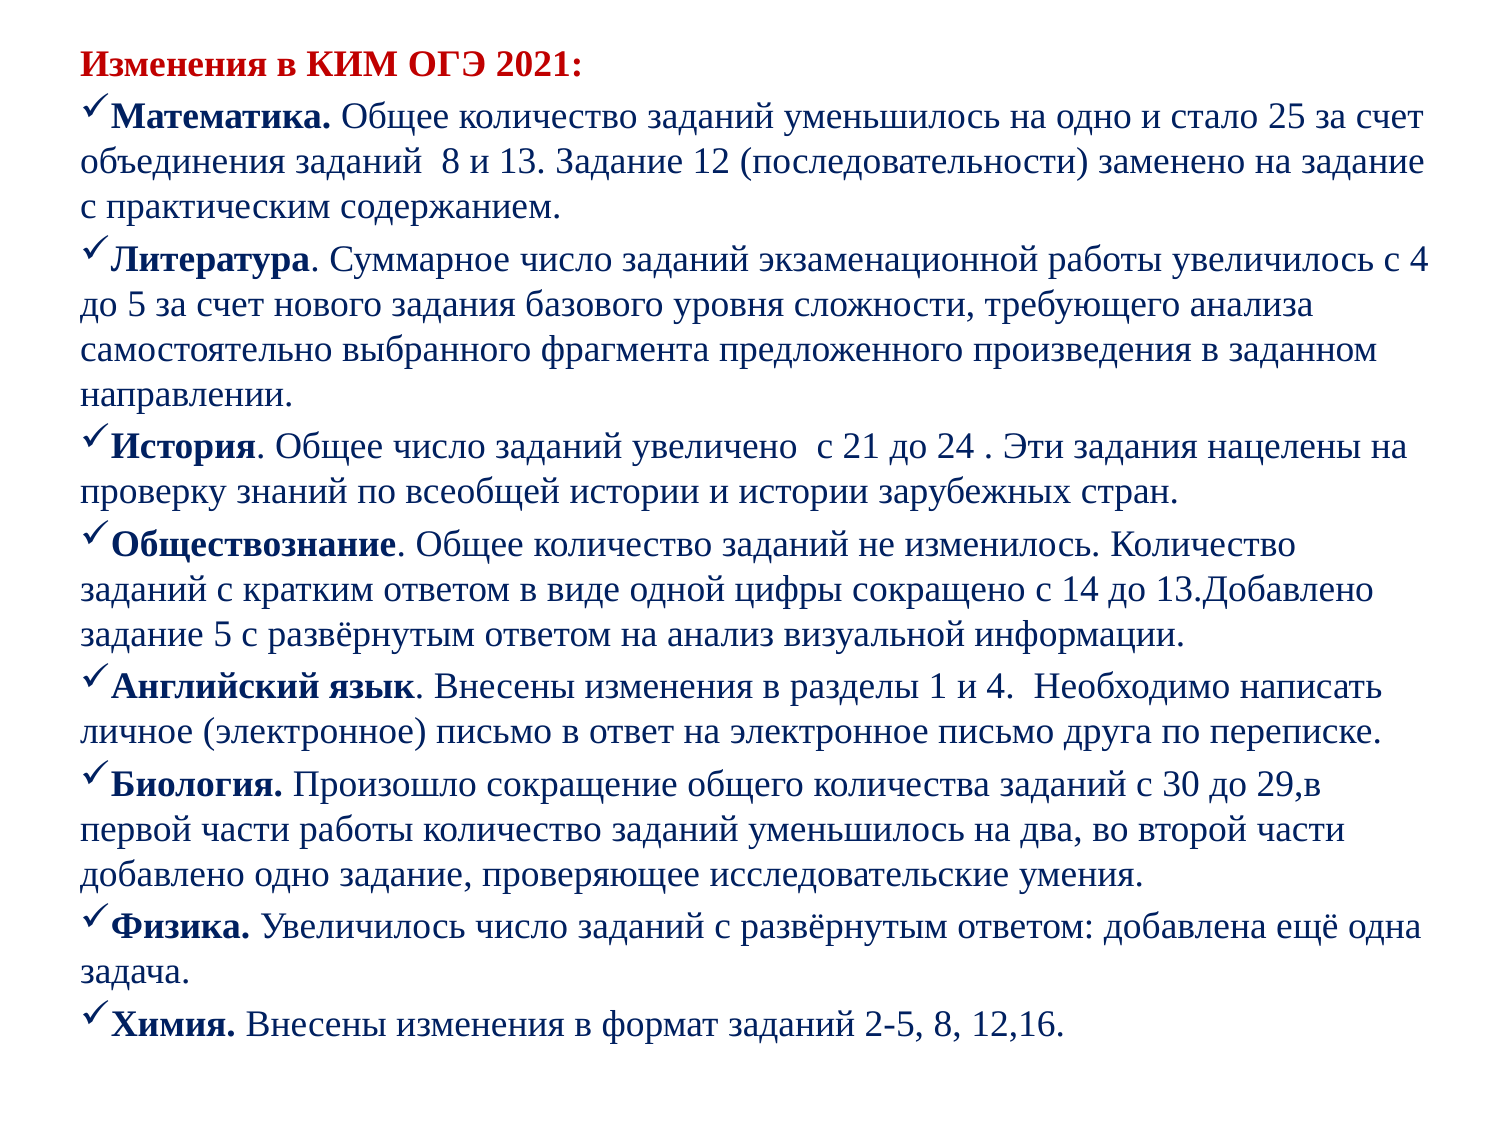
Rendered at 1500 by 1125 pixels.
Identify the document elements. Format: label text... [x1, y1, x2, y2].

subtitle Изменения в КИМ ОГЭ 2021: Математика. Общее количество заданий уменьшилось на одно и стало 25 за счет объединения заданий 8 и 13. Задание 12 (последовательности) заменено на задание с практическим содержанием. Литература. Суммарное число заданий экзаменационной работы увеличилось с 4 до 5 за счет нового задания базового уровня сложности, требующего анализа самостоятельно выбранного фрагмента предложенного произведения в заданном направлении. История. Общее число заданий увеличено с 21 до 24 . Эти задания нацелены на проверку знаний по всеобщей истории и истории зарубежных стран. Обществознание. Общее количество заданий не изменилось. Количество заданий с кратким ответом в виде одной цифры сокращено с 14 до 13.Добавлено задание 5 с развёрнутым ответом на анализ визуальной информации. Английский язык. Внесены изменения в разделы 1 и 4. Необходимо написать личное (электронное) письмо в ответ на электронное письмо друга по переписке. Биология. Произошло сокращение общего количества заданий с 30 до 29,в первой части работы количество заданий уменьшилось на два, во второй части добавлено одно задание, проверяющее исследовательские умения. Физика. Увеличилось число заданий с развёрнутым ответом: добавлена ещё одна задача. Химия. Внесены изменения в формат заданий 2-5, 8, 12,16. [64, 30, 1447, 1035]
